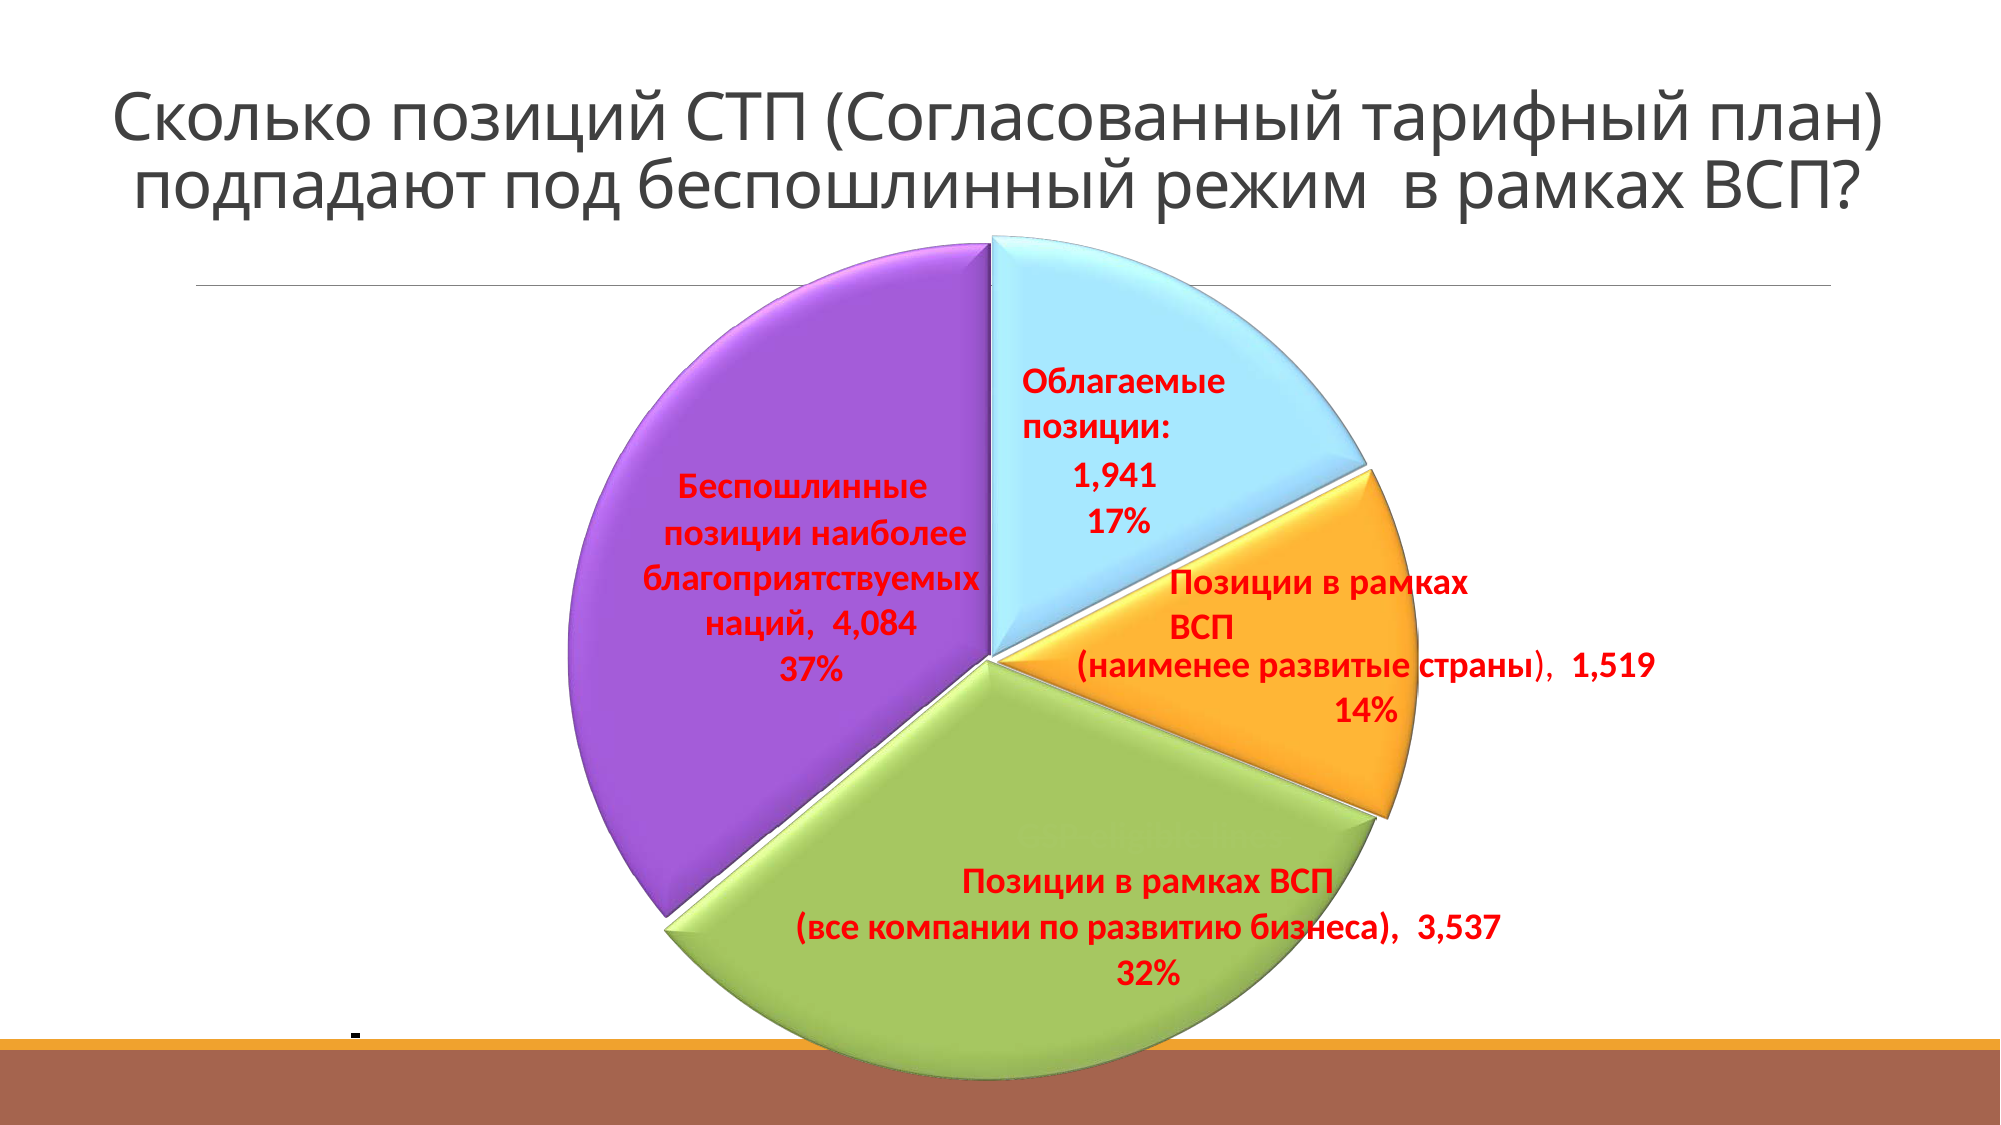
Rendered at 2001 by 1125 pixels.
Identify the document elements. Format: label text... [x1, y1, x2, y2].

text_box (наименее развитые страны), 1,519 14% GSP-eligible lines Позиции в рамках ВСП (все компании по развитию бизнеса), 3,537 32% [349, 639, 1853, 1039]
text_box Позиции в рамках ВСП [1167, 557, 1533, 639]
text_box 1,941 17% [1047, 449, 1182, 541]
title Сколько позиций СТП (Согласованный тарифный план) подпадают под беспошлинный режим в рамках ВСП? [50, 14, 1944, 231]
text_box [567, 243, 991, 639]
text_box Беспошлинные [675, 461, 951, 507]
text_box Облагаемые позиции: [1020, 355, 1261, 446]
text_box позиции наиболее благоприятствуемых наций, 4,084 37% [640, 508, 983, 689]
text_box [996, 469, 1419, 639]
text_box [991, 235, 1368, 639]
text_box [663, 1039, 1377, 1081]
